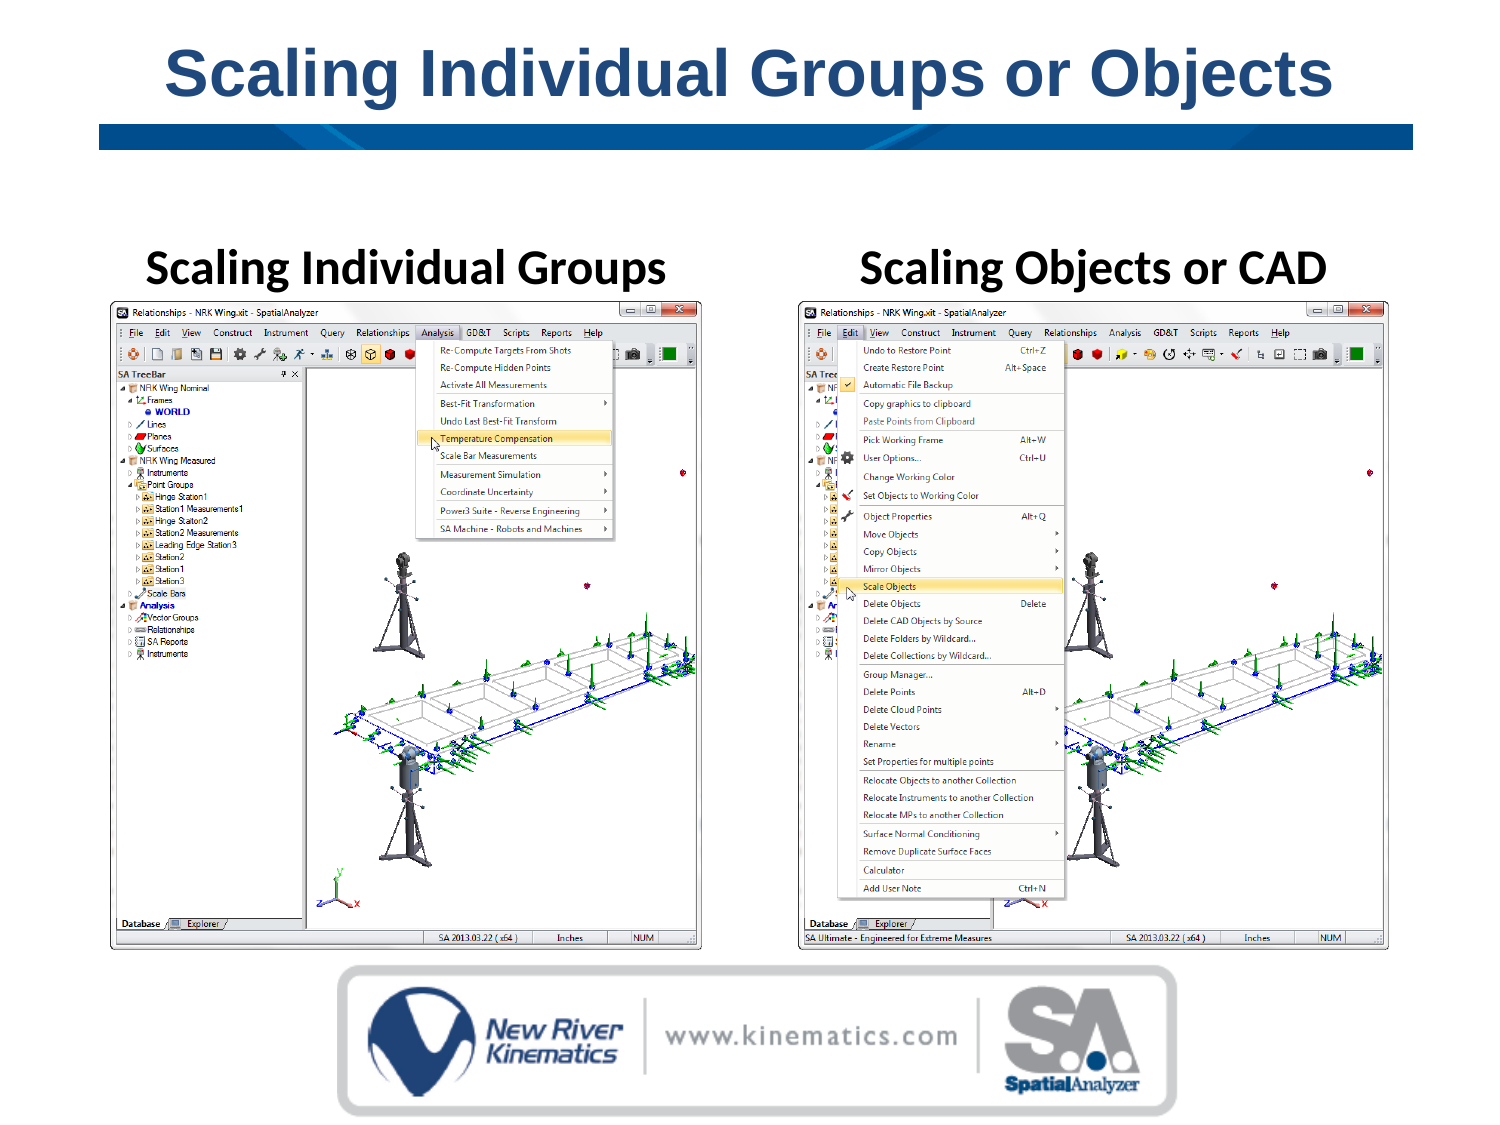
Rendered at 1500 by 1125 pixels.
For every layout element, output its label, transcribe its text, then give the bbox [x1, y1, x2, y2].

list Scaling Objects or CAD [761, 196, 1425, 302]
title Scaling Individual Groups or Objects [75, 37, 1425, 163]
picture [337, 956, 1182, 1125]
list Scaling Individual Groups [75, 196, 738, 302]
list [797, 301, 1390, 951]
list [110, 301, 702, 951]
